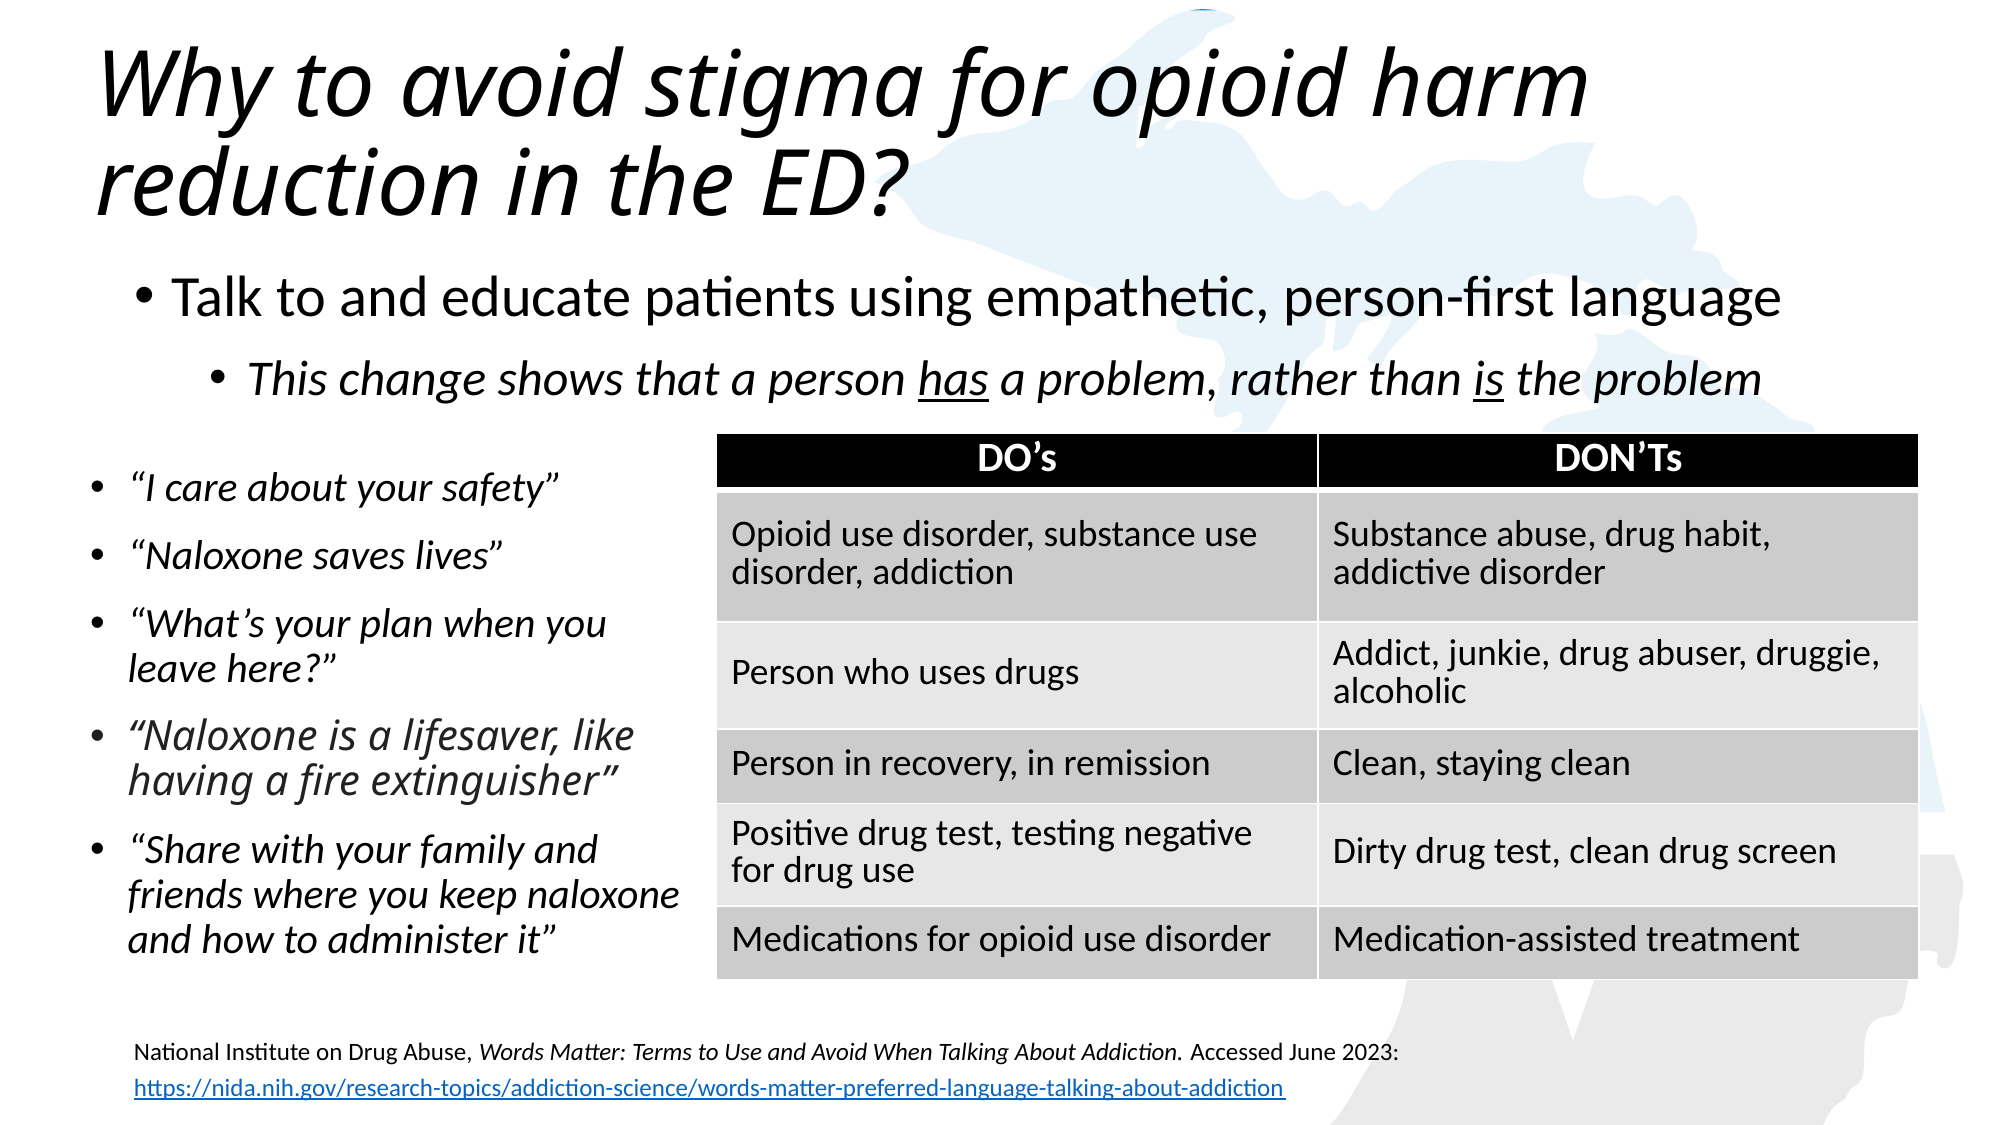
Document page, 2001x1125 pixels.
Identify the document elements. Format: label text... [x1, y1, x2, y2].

title Why to avoid stigma for opioid harm reduction in the ED? [80, 27, 1920, 246]
list Talk to and educate patients using empathetic, person-first language This change shows that a person has a problem, rather than is the problem [119, 258, 1845, 444]
text_box “I care about your safety” “Naloxone saves lives” “What’s your plan when you leave here?” “Naloxone is a lifesaver, like having a fire extinguisher” “Share with your family and friends where you keep naloxone and how to administer it” [0, 458, 717, 987]
table_cell Dirty drug test, clean drug screen [1319, 804, 1918, 905]
table_cell Medication-assisted treatment [1319, 907, 1918, 979]
table_header DO’s [717, 434, 1317, 487]
table_cell Clean, staying clean [1319, 730, 1918, 803]
text_box National Institute on Drug Abuse, Words Matter: Terms to Use and Avoid When Talking About Addiction. Accessed June 2023: https://nida.nih.gov/research-topics/addiction-science/words-matter-preferred-language-talking-about-addiction [119, 1022, 1859, 1109]
table_cell Opioid use disorder, substance use disorder, addiction [717, 493, 1317, 621]
table_cell Medications for opioid use disorder [717, 907, 1317, 979]
table_cell Substance abuse, drug habit, addictive disorder [1319, 493, 1918, 621]
table_cell Person in recovery, in remission [717, 730, 1317, 803]
table_cell Person who uses drugs [717, 623, 1317, 728]
table_cell Addict, junkie, drug abuser, druggie, alcoholic [1319, 623, 1918, 728]
table_cell Positive drug test, testing negative for drug use [717, 804, 1317, 905]
table_header DON’Ts [1319, 434, 1918, 487]
